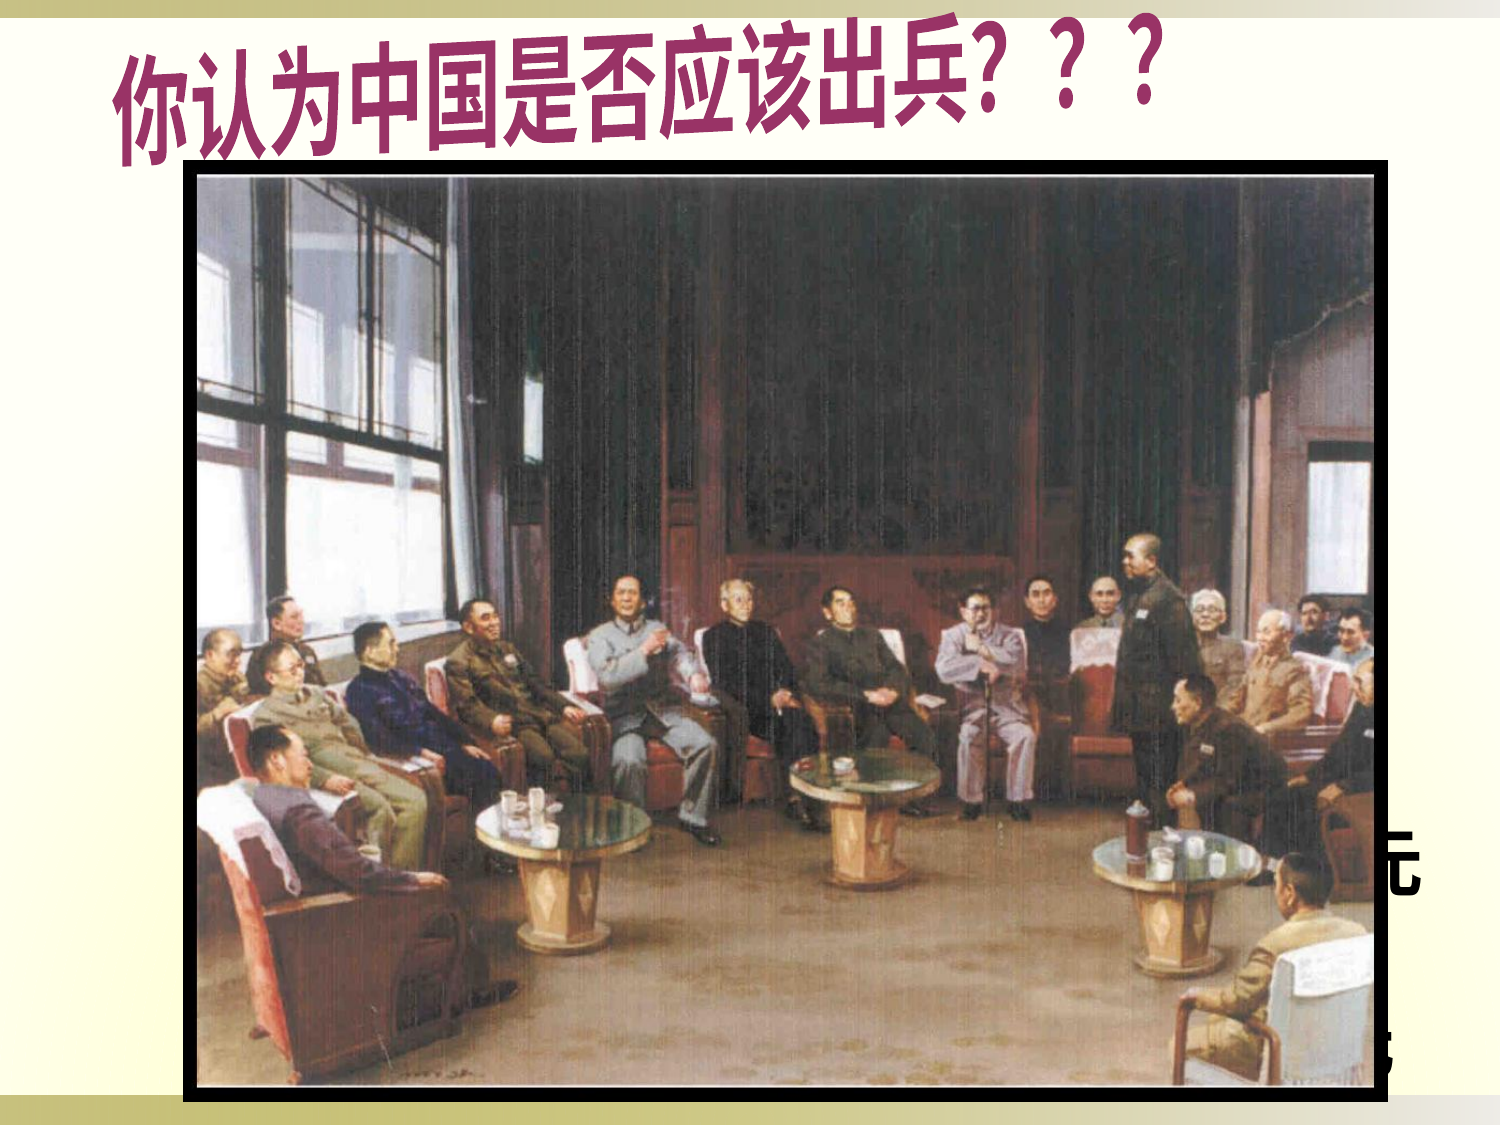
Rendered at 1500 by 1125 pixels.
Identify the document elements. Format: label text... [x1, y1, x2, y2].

picture [182, 160, 1389, 1102]
text_box 中国 美国 钢产量 60万吨 8785万吨 原油产量 20万吨 2.6亿吨 发电量 45亿度 3880亿度 军舰吨位 4万 300万 军用飞机 60架 3.1万架 国民收入 150亿美元 2400亿美元 人均收入 24美元 1600美元 国防开支 10亿美元 150亿美元 [217, 267, 1456, 1125]
